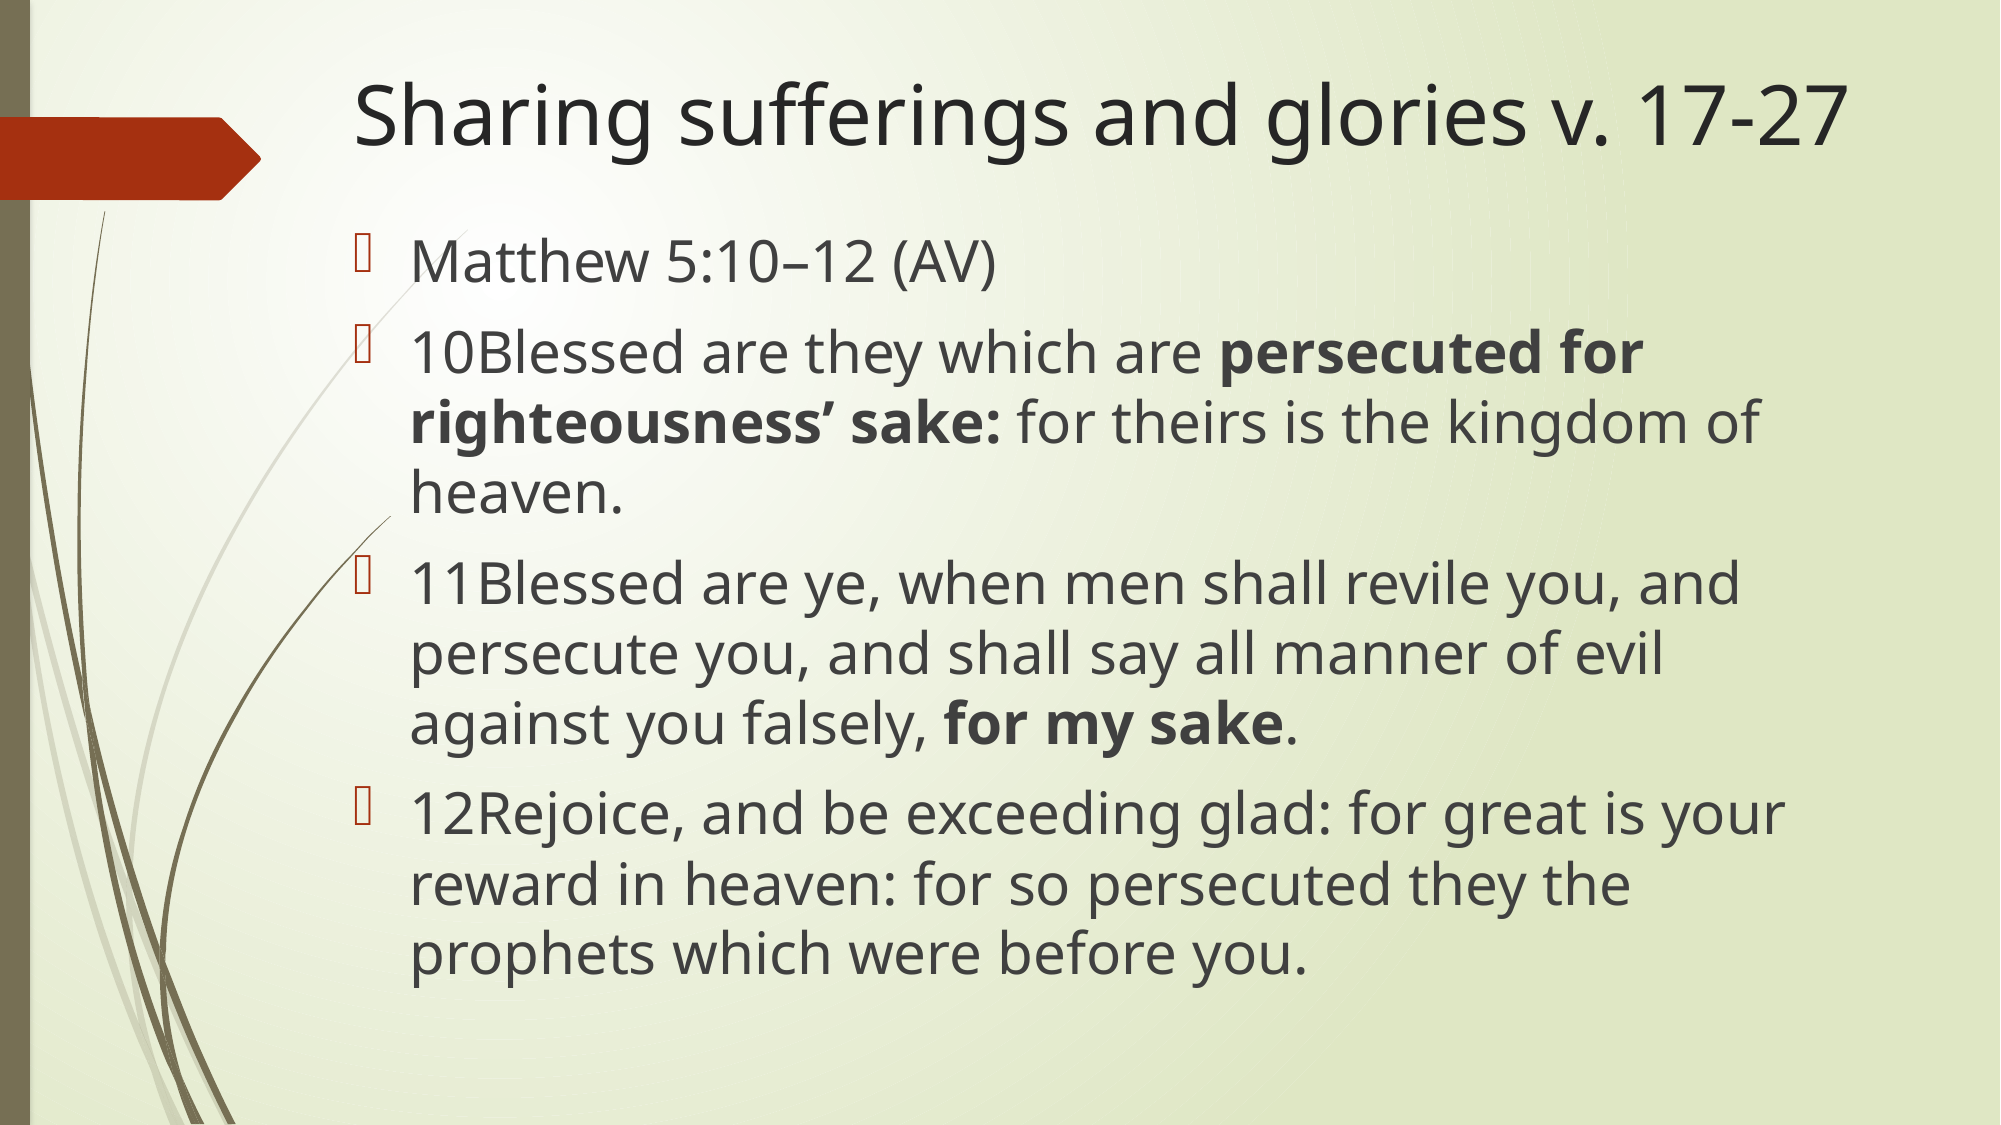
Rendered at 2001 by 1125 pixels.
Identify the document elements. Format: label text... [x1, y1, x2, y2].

list Matthew 5:10–12 (AV) 10Blessed are they which are persecuted for righteousness’ sake: for theirs is the kingdom of heaven. 11Blessed are ye, when men shall revile you, and persecute you, and shall say all manner of evil against you falsely, for my sake. 12Rejoice, and be exceeding glad: for great is your reward in heaven: for so persecuted they the prophets which were before you. [338, 216, 1888, 1071]
title Sharing sufferings and glories v. 17-27 [338, 54, 1888, 205]
